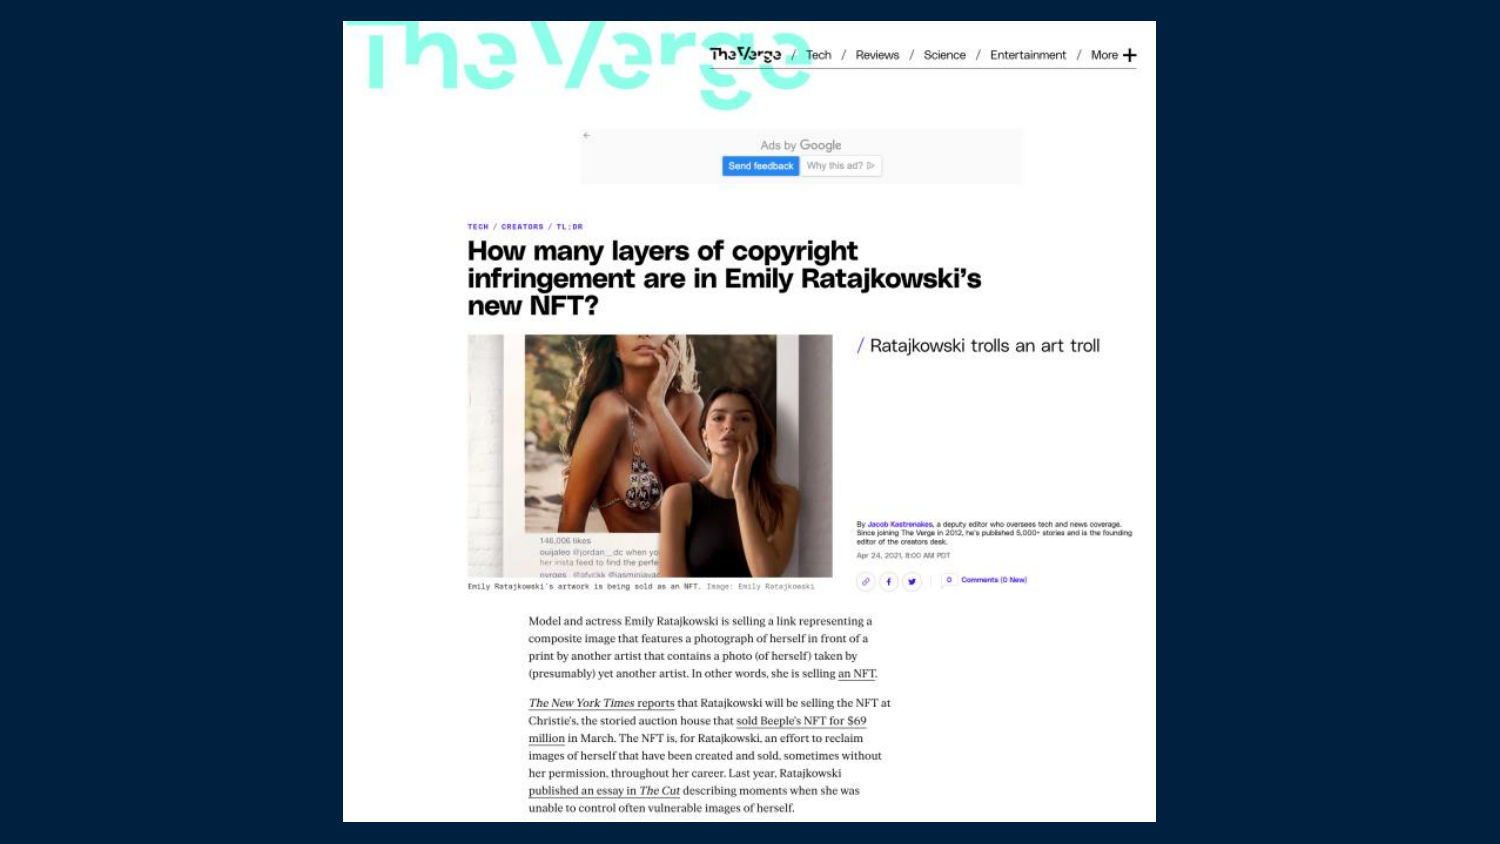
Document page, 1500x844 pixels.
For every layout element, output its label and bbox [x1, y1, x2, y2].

picture [343, 21, 1157, 822]
